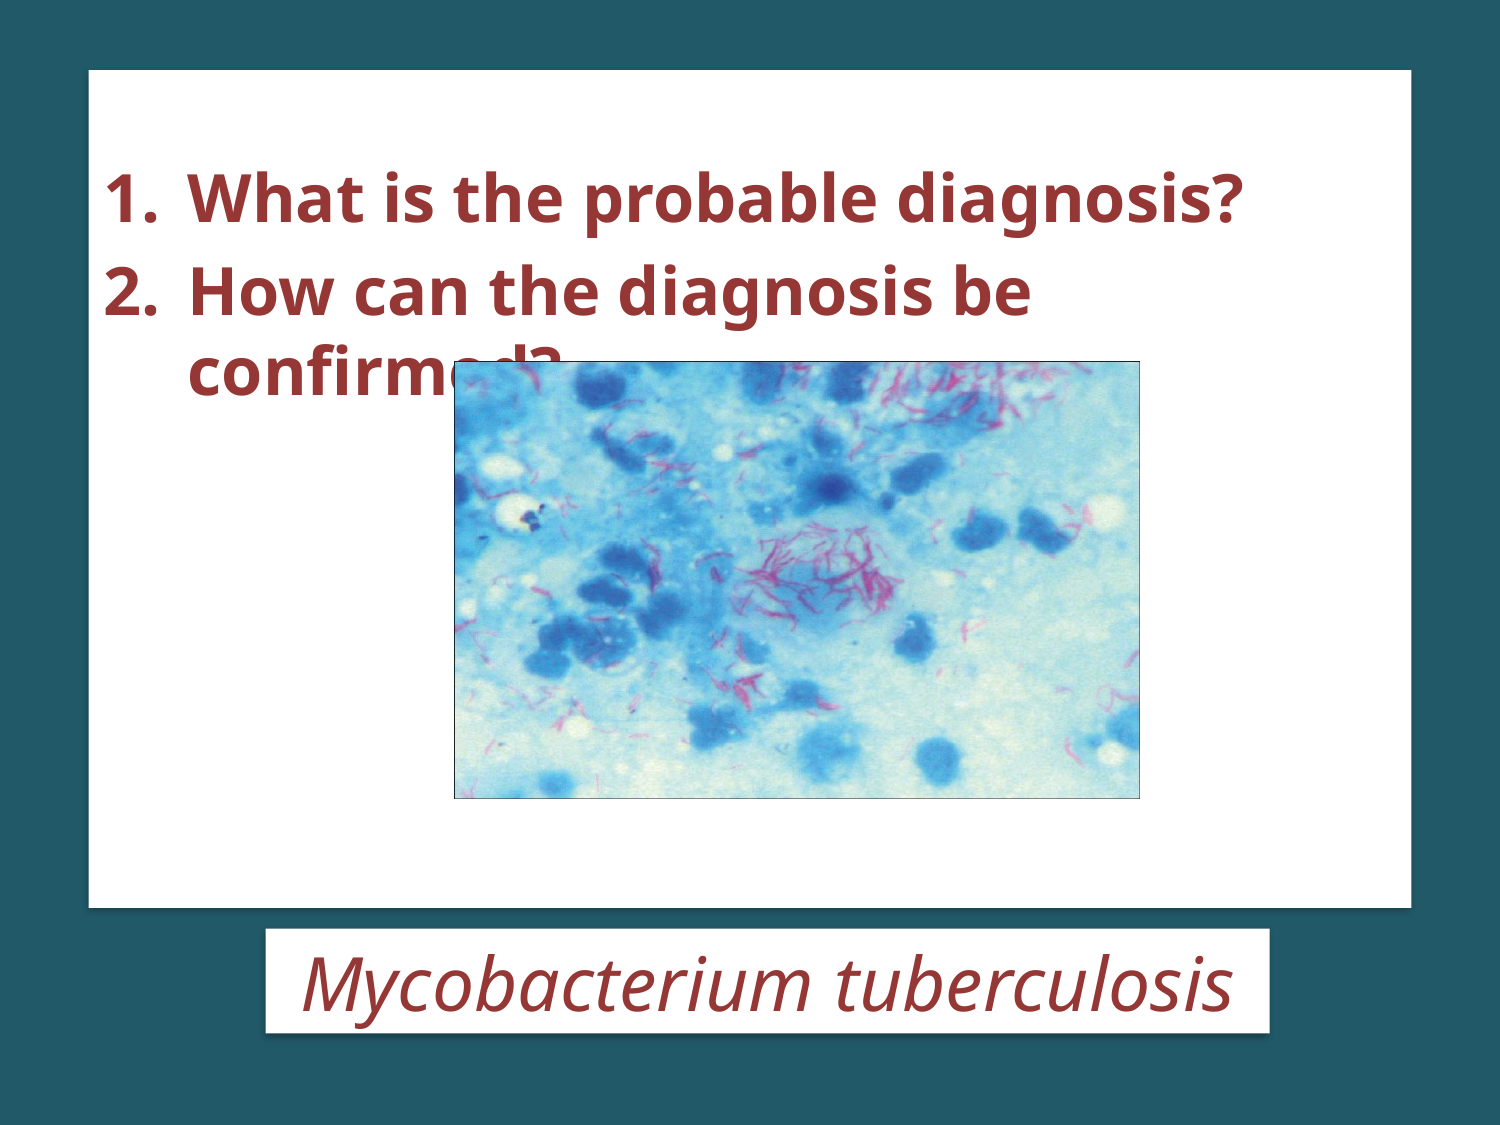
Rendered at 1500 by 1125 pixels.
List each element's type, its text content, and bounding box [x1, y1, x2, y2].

picture [454, 361, 1140, 799]
text_box Mycobacterium tuberculosis [265, 928, 1270, 1034]
text_box What is the probable diagnosis? How can the diagnosis be confirmed? [88, 70, 1412, 908]
